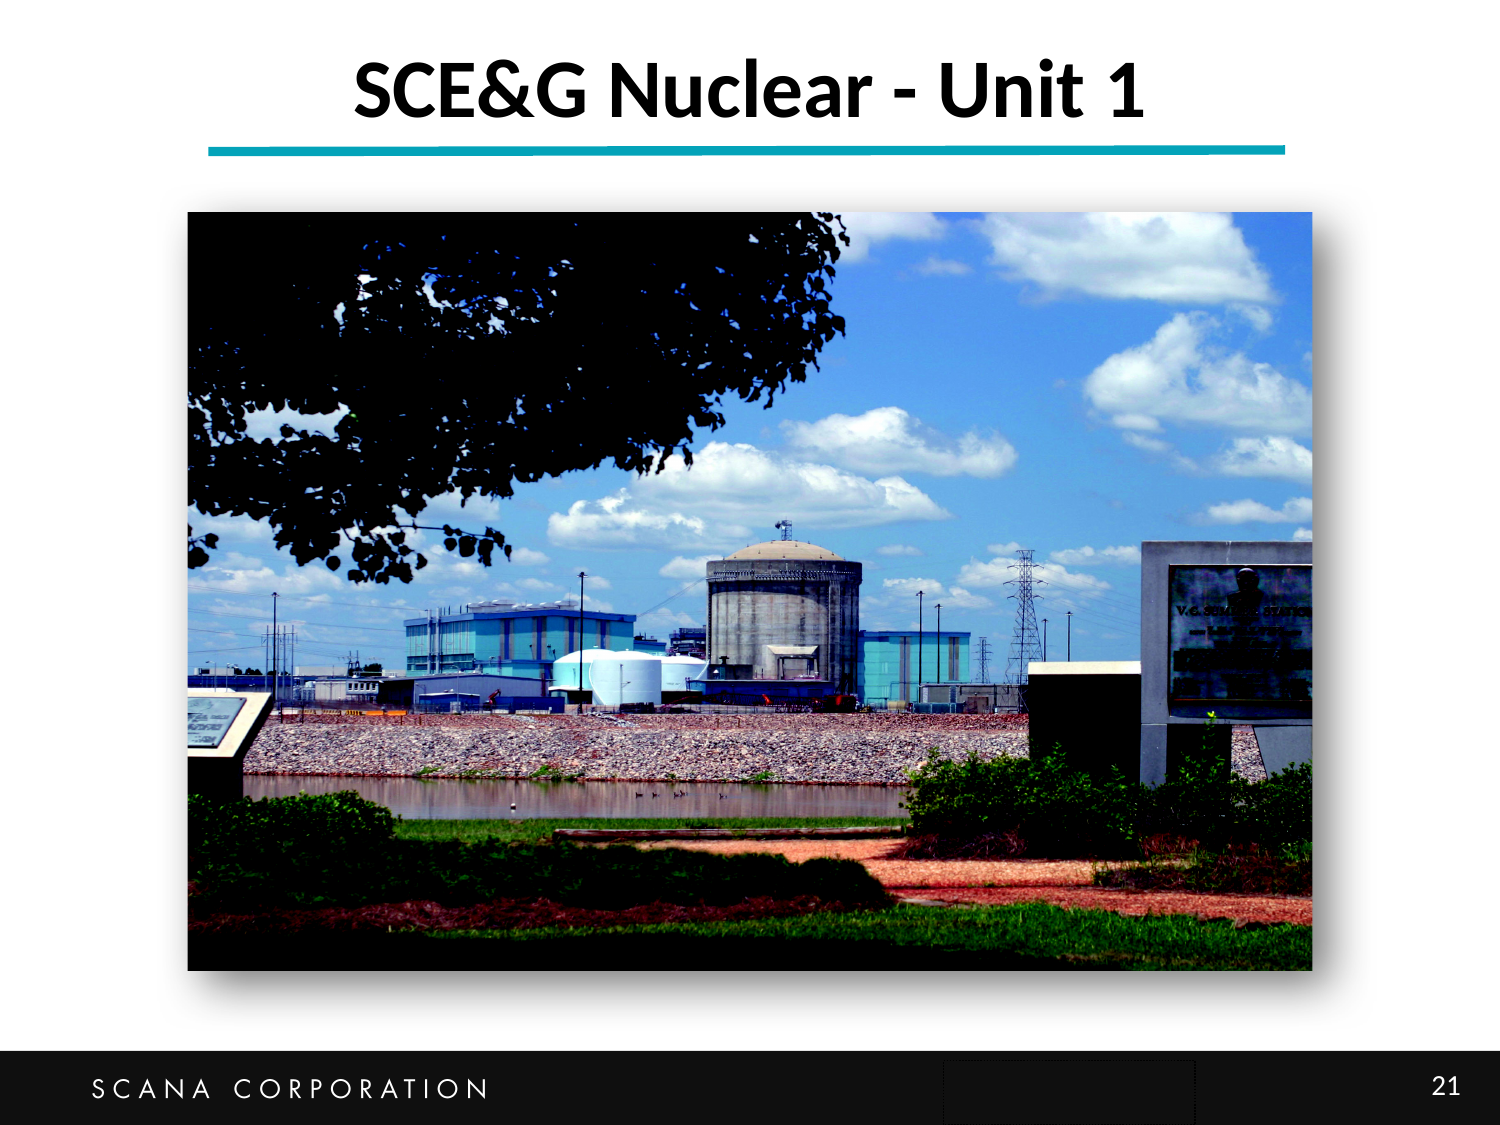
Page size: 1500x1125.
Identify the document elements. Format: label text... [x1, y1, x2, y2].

slide_number 21 [1125, 1053, 1476, 1114]
picture [0, 0, 1500, 1125]
title SCE&G Nuclear - Unit 1 [299, 37, 1201, 131]
